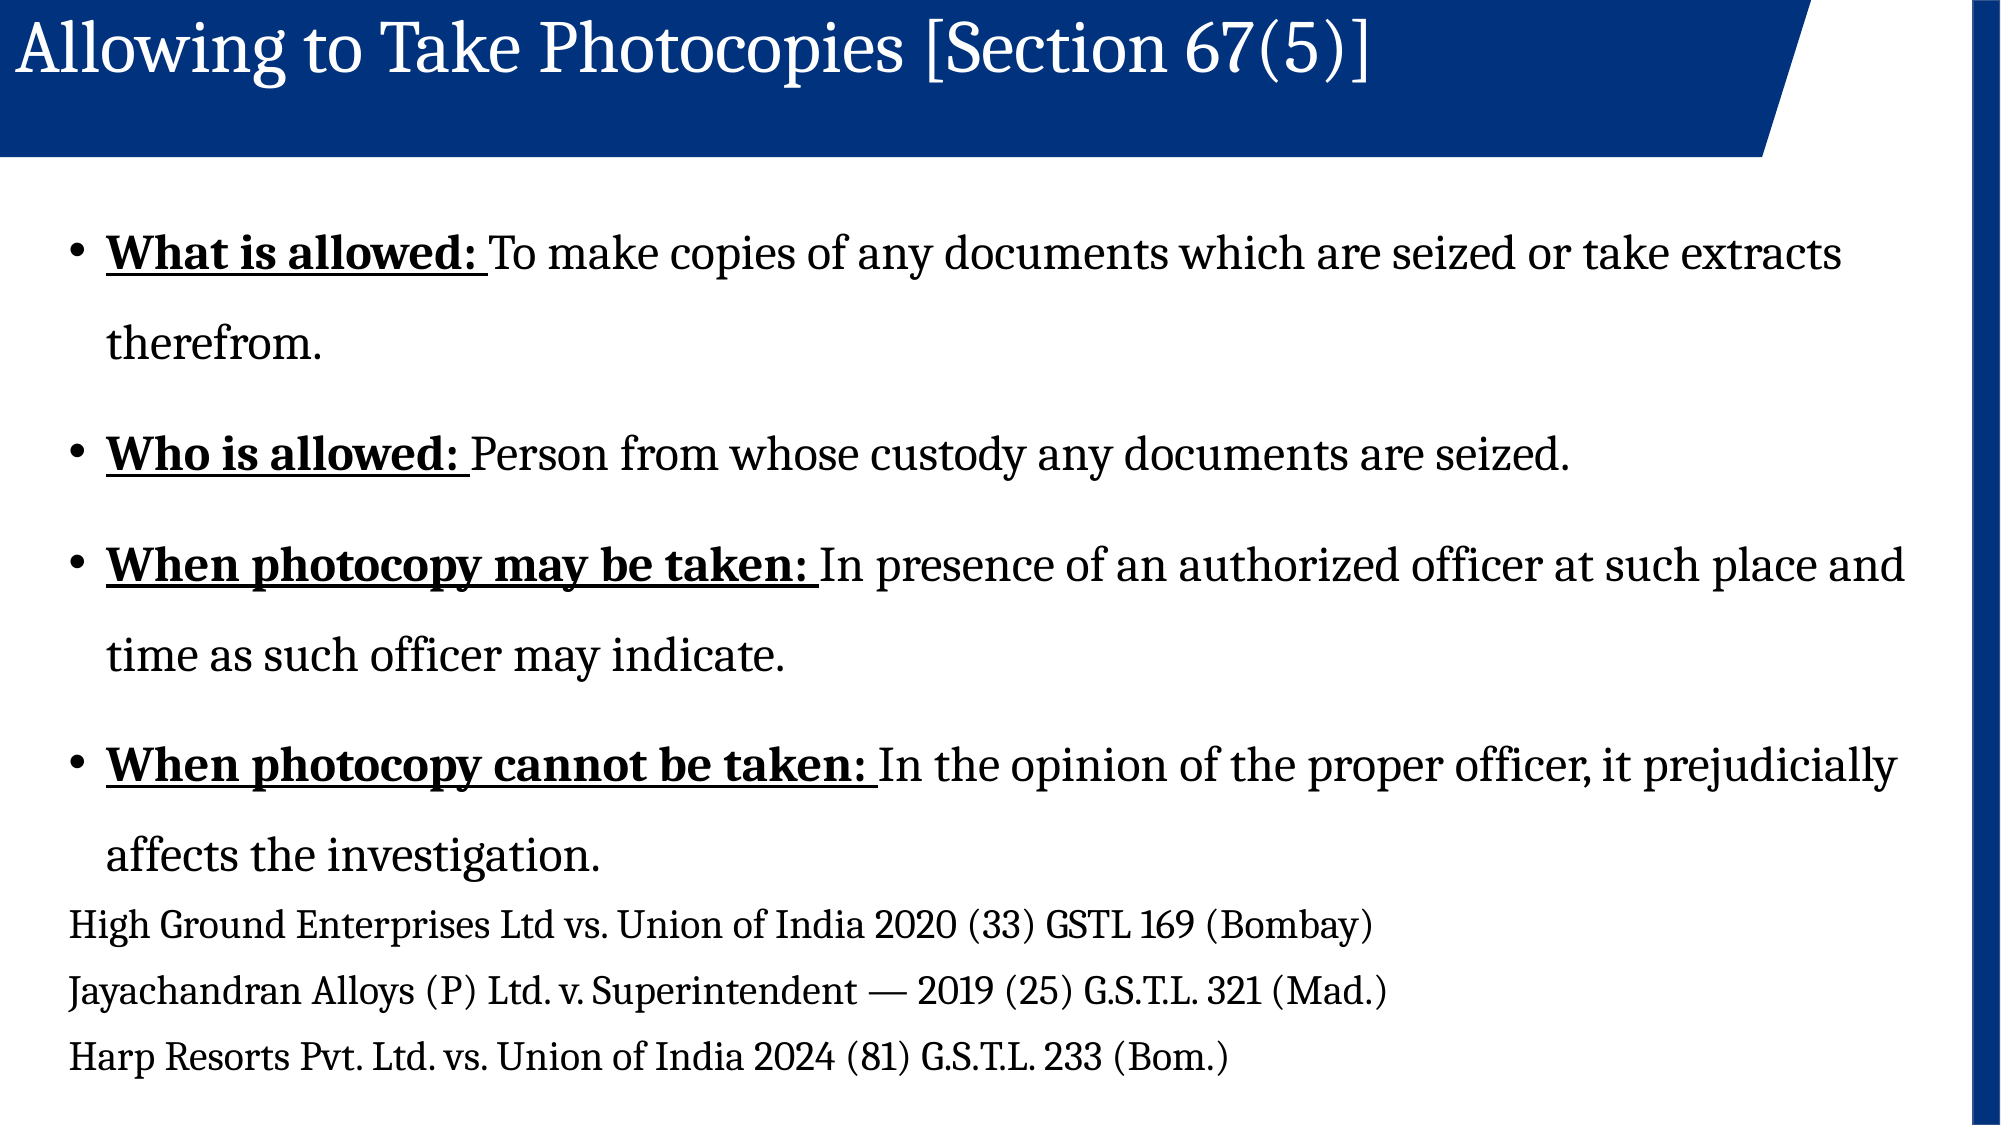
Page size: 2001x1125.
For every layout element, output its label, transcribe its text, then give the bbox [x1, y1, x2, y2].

list Allowing to Take Photocopies [Section 67(5)] [0, 0, 1732, 158]
list What is allowed: To make copies of any documents which are seized or take extracts therefrom. Who is allowed: Person from whose custody any documents are seized. When photocopy may be taken: In presence of an authorized officer at such place and time as such officer may indicate. When photocopy cannot be taken: In the opinion of the proper officer, it prejudicially affects the investigation. High Ground Enterprises Ltd vs. Union of India 2020 (33) GSTL 169 (Bombay) Jayachandran Alloys (P) Ltd. v. Superintendent — 2019 (25) G.S.T.L. 321 (Mad.) Harp Resorts Pvt. Ltd. vs. Union of India 2024 (81) G.S.T.L. 233 (Bom.) [53, 181, 1965, 1125]
